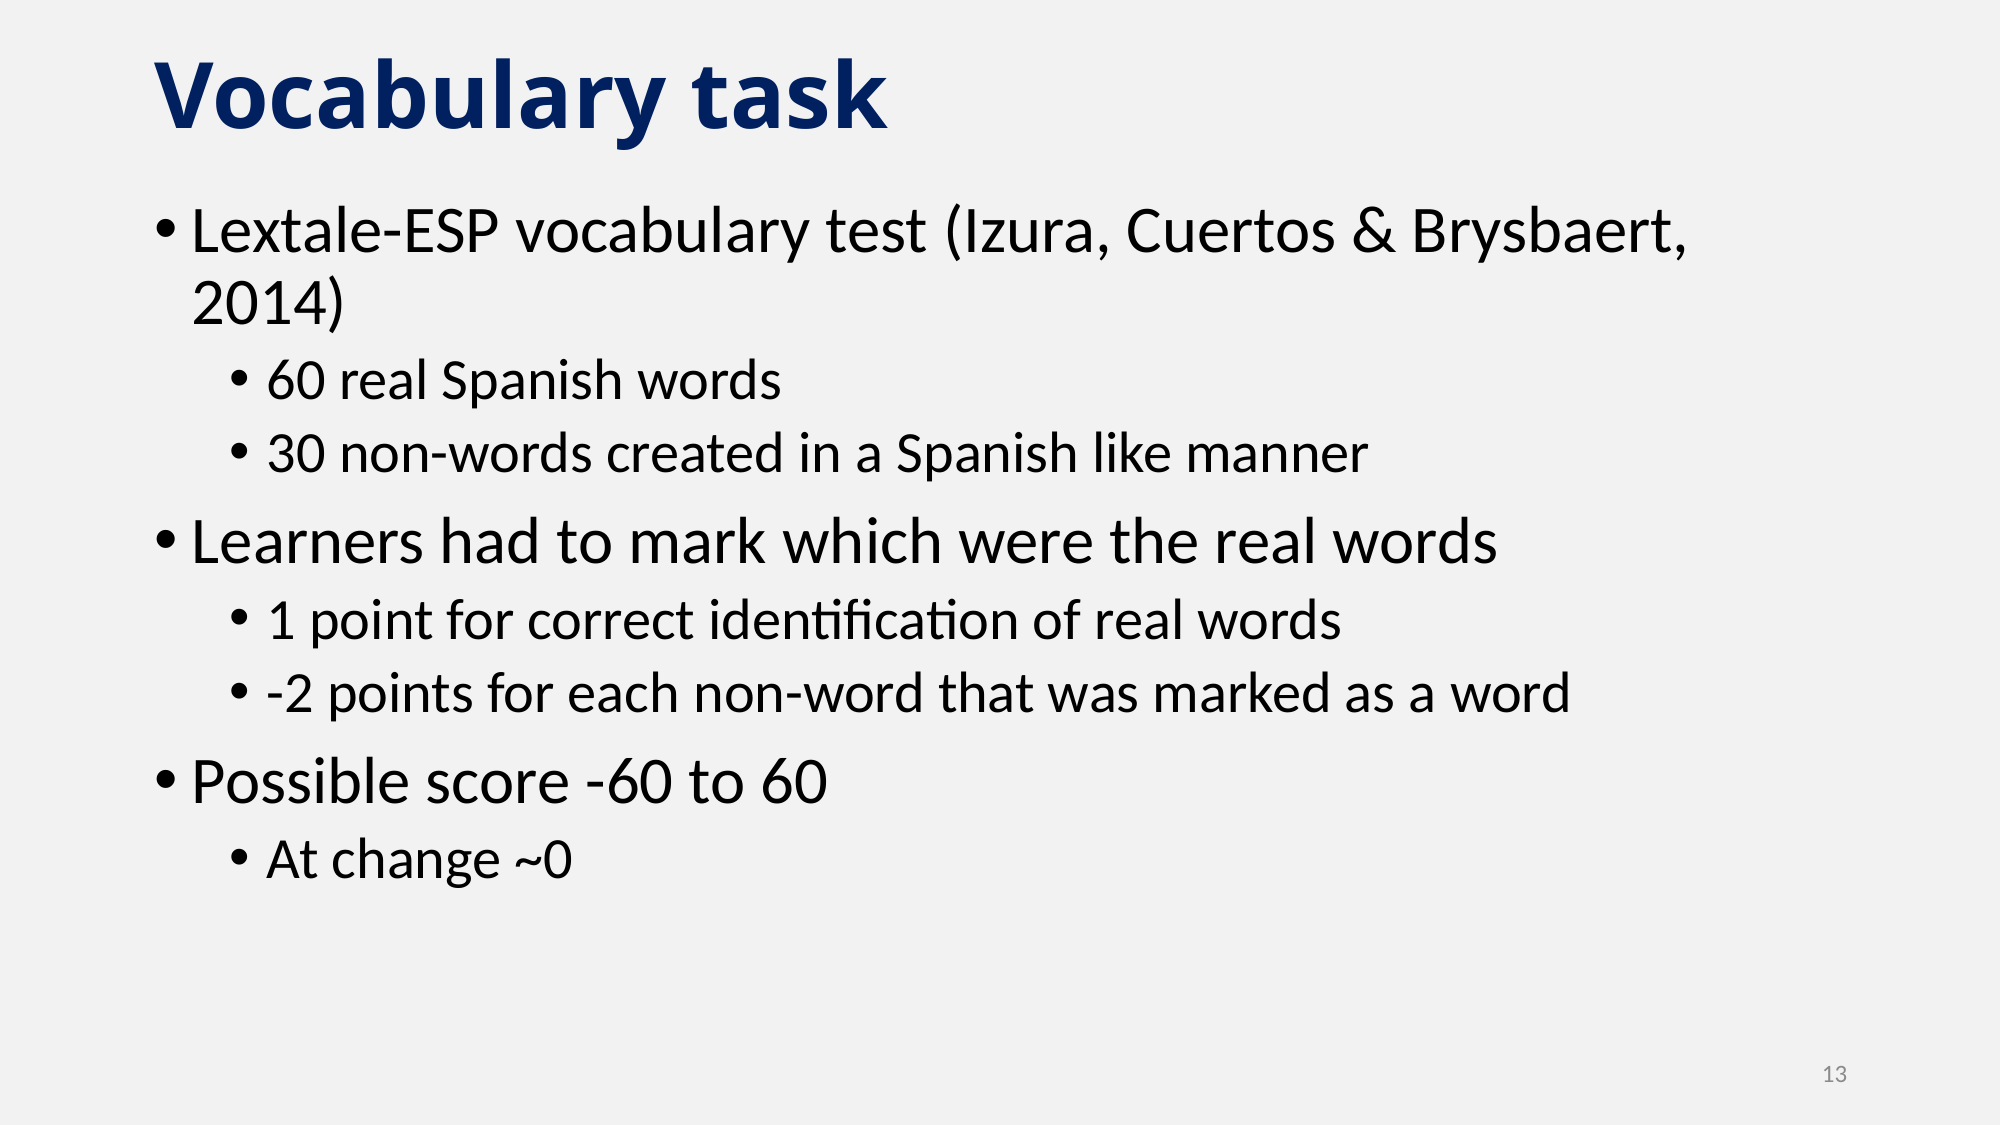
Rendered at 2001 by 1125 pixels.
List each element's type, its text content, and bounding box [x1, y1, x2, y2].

title Vocabulary task [139, 40, 1800, 158]
list Lextale-ESP vocabulary test (Izura, Cuertos & Brysbaert, 2014) 60 real Spanish words 30 non-words created in a Spanish like manner Learners had to mark which were the real words 1 point for correct identification of real words -2 points for each non-word that was marked as a word Possible score -60 to 60 At change ~0 [139, 187, 1800, 1038]
slide_number 13 [1412, 1042, 1863, 1103]
